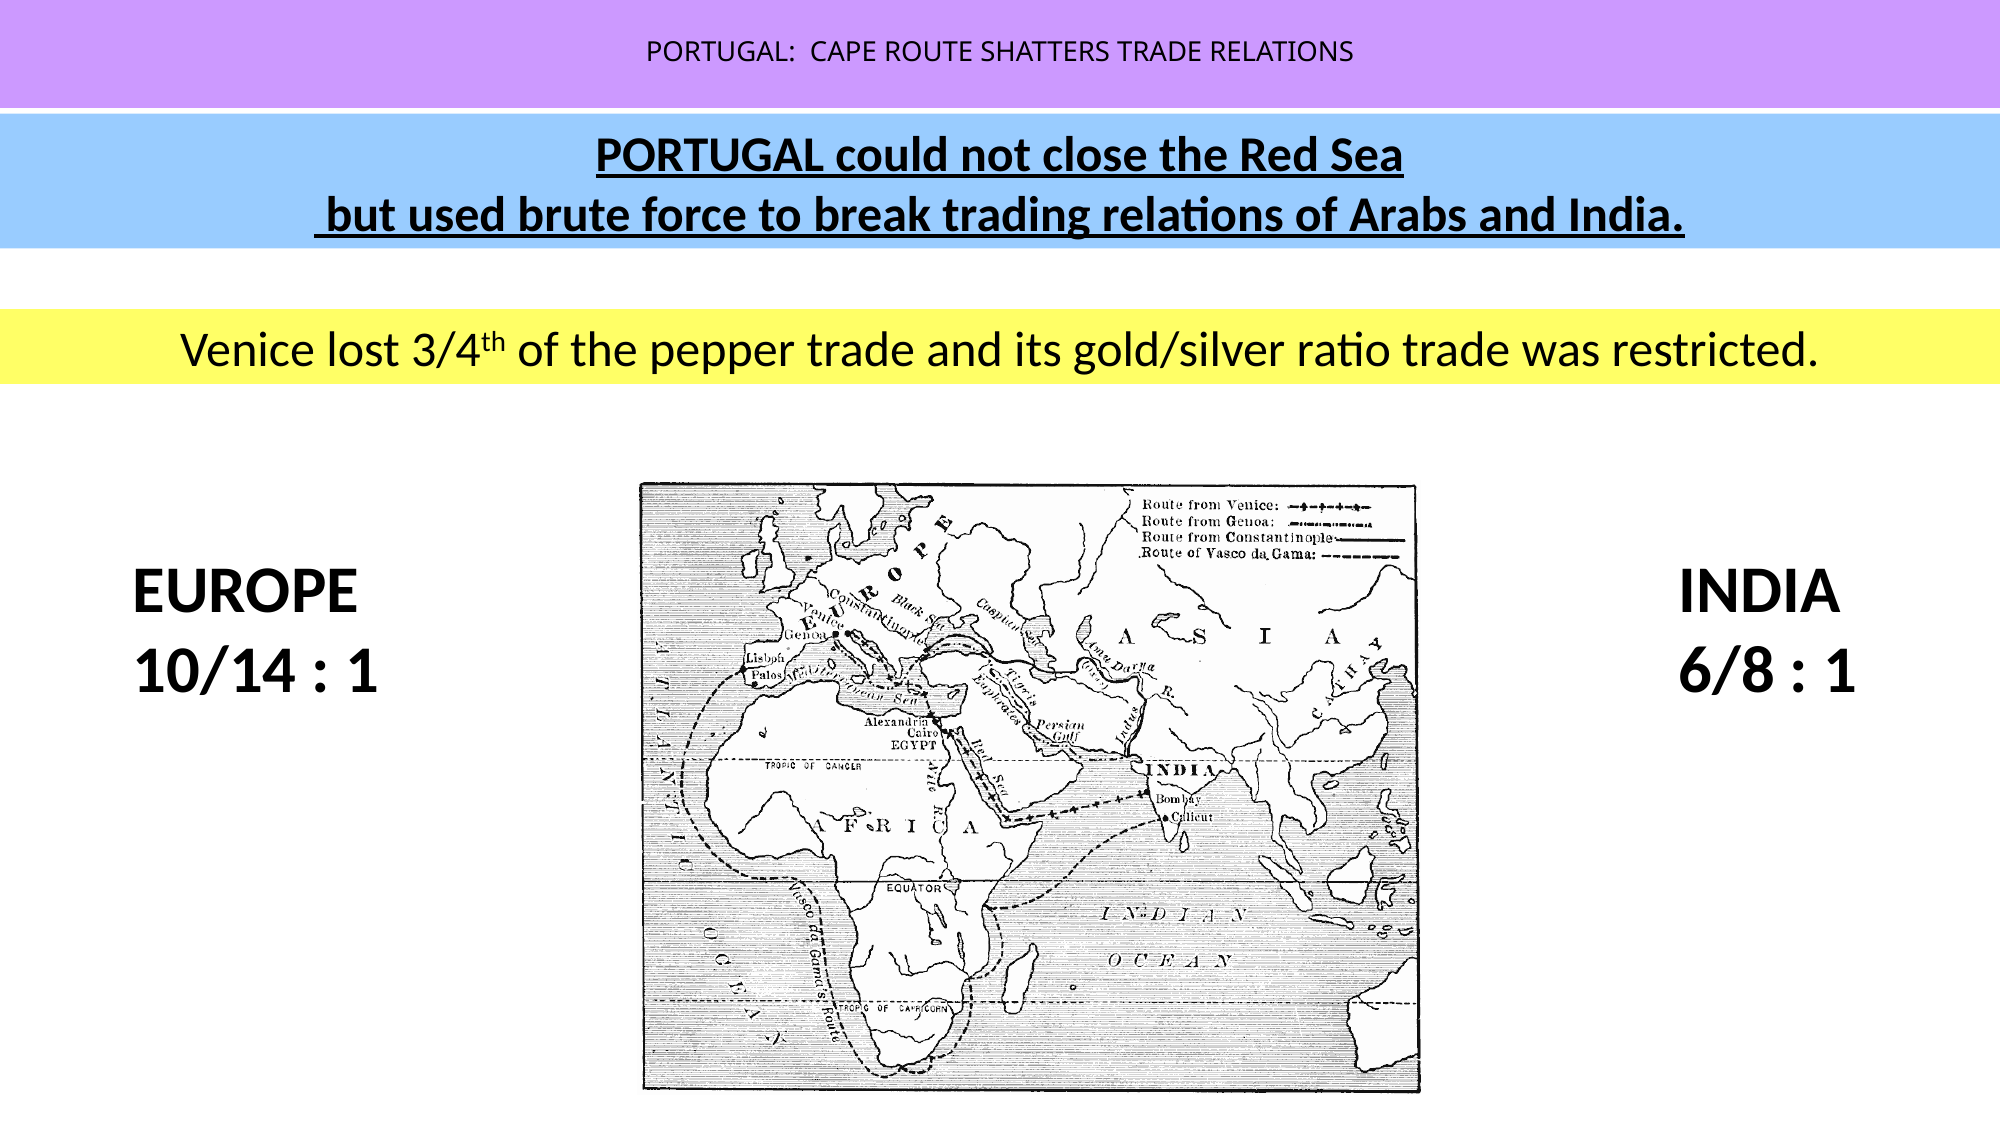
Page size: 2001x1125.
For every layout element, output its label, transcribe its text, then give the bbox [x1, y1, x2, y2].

text_box PORTUGAL could not close the Red Sea but used brute force to break trading relations of Arabs and India. [0, 113, 2000, 249]
title PORTUGAL: CAPE ROUTE SHATTERS TRADE RELATIONS [0, 0, 2000, 108]
text_box Venice lost 3/4th of the pepper trade and its gold/silver ratio trade was restricted. [0, 309, 2000, 384]
text_box INDIA 6/8 : 1 [1663, 538, 1873, 713]
picture [637, 480, 1421, 1095]
text_box EUROPE 10/14 : 1 [118, 538, 394, 713]
